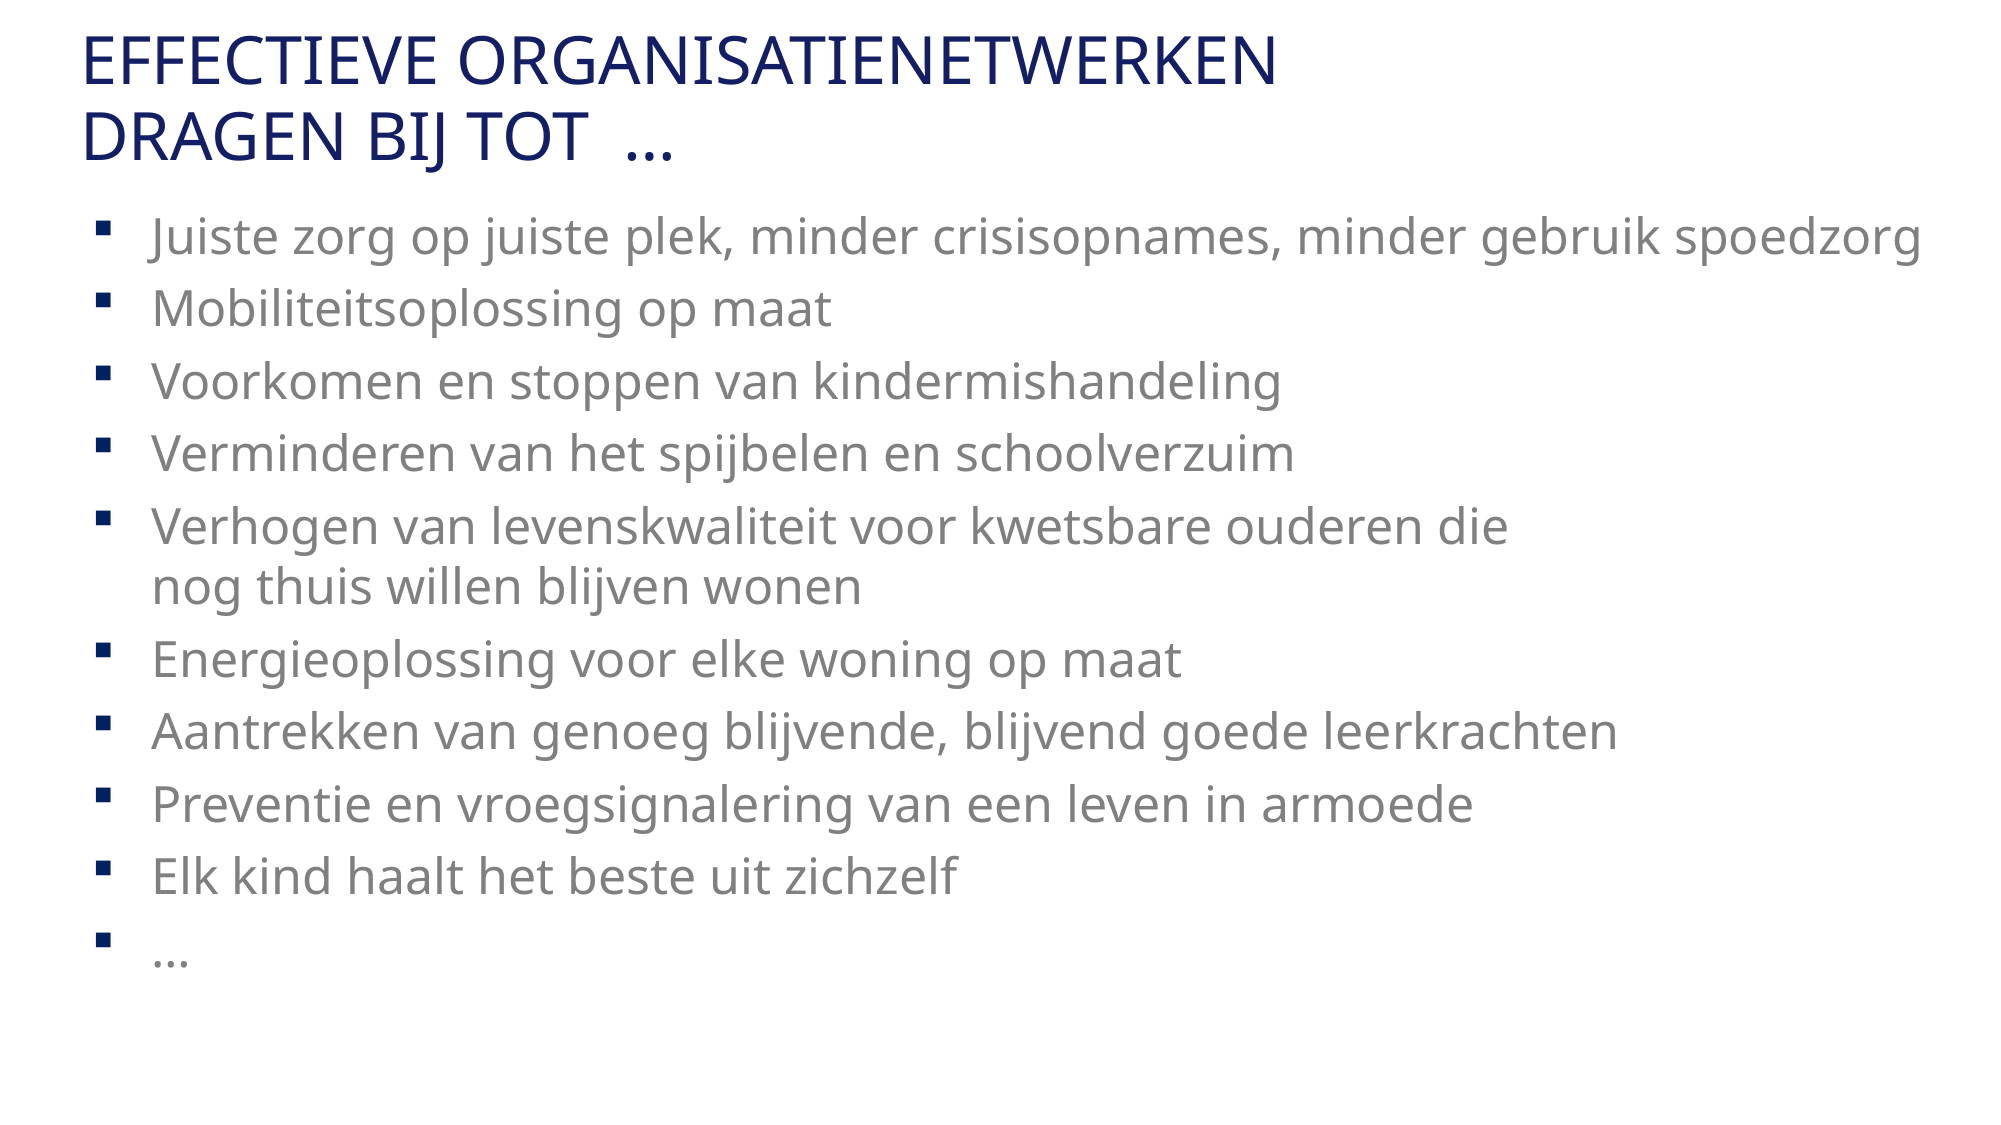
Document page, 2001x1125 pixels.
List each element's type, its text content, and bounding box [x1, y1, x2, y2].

text_box Juiste zorg op juiste plek, minder crisisopnames, minder gebruik spoedzorg Mobiliteitsoplossing op maat Voorkomen en stoppen van kindermishandeling Verminderen van het spijbelen en schoolverzuim Verhogen van levenskwaliteit voor kwetsbare ouderen die nog thuis willen blijven wonen Energieoplossing voor elke woning op maat Aantrekken van genoeg blijvende, blijvend goede leerkrachten Preventie en vroegsignalering van een leven in armoede Elk kind haalt het beste uit zichzelf … [91, 204, 1947, 617]
text_box Effectieve organisatienetwerken dragen bij tot … [65, 16, 1605, 184]
